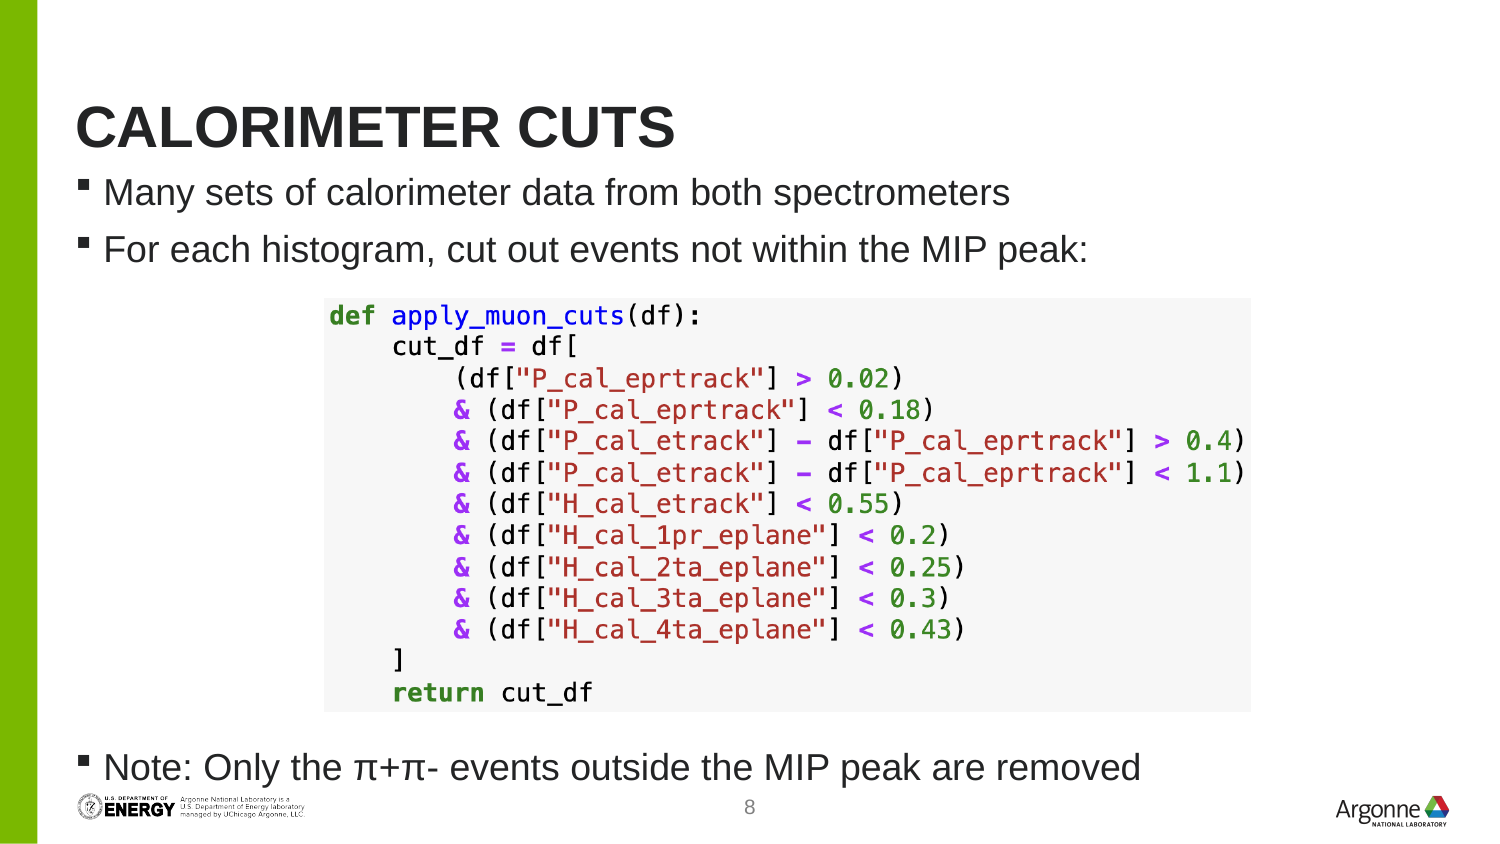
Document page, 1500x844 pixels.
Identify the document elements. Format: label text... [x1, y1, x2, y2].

picture [75, 791, 308, 822]
slide_number 8 [712, 796, 788, 819]
picture [1330, 787, 1458, 834]
title Calorimeter cuts [75, 58, 1449, 161]
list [324, 298, 1251, 712]
text_box Many sets of calorimeter data from both spectrometers For each histogram, cut out events not within the MIP peak: Note: Only the π+π- events outside the MIP peak are removed [74, 167, 1449, 712]
